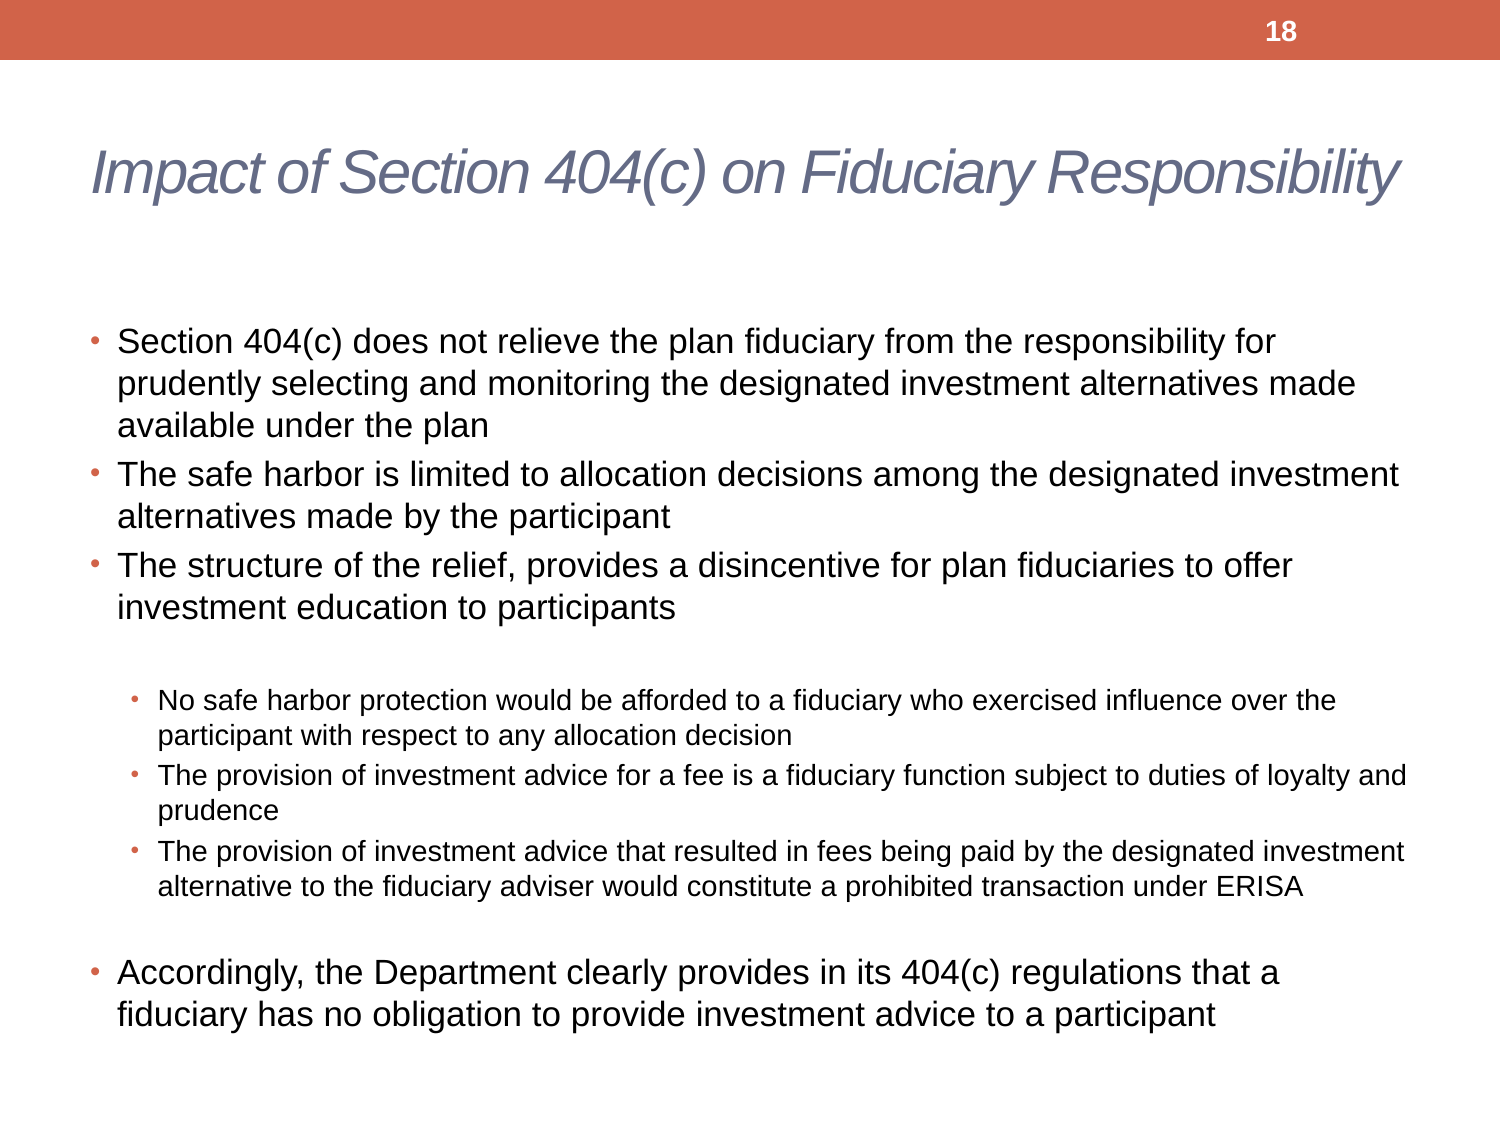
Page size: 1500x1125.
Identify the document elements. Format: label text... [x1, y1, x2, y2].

list Section 404(c) does not relieve the plan fiduciary from the responsibility for prudently selecting and monitoring the designated investment alternatives made available under the plan The safe harbor is limited to allocation decisions among the designated investment alternatives made by the participant The structure of the relief, provides a disincentive for plan fiduciaries to offer investment education to participants No safe harbor protection would be afforded to a fiduciary who exercised influence over the participant with respect to any allocation decision The provision of investment advice for a fee is a fiduciary function subject to duties of loyalty and prudence The provision of investment advice that resulted in fees being paid by the designated investment alternative to the fiduciary adviser would constitute a prohibited transaction under ERISA Accordingly, the Department clearly provides in its 404(c) regulations that a fiduciary has no obligation to provide investment advice to a participant [75, 262, 1425, 1063]
slide_number 18 [1250, 3, 1425, 57]
title Impact of Section 404(c) on Fiduciary Responsibility [75, 87, 1425, 250]
